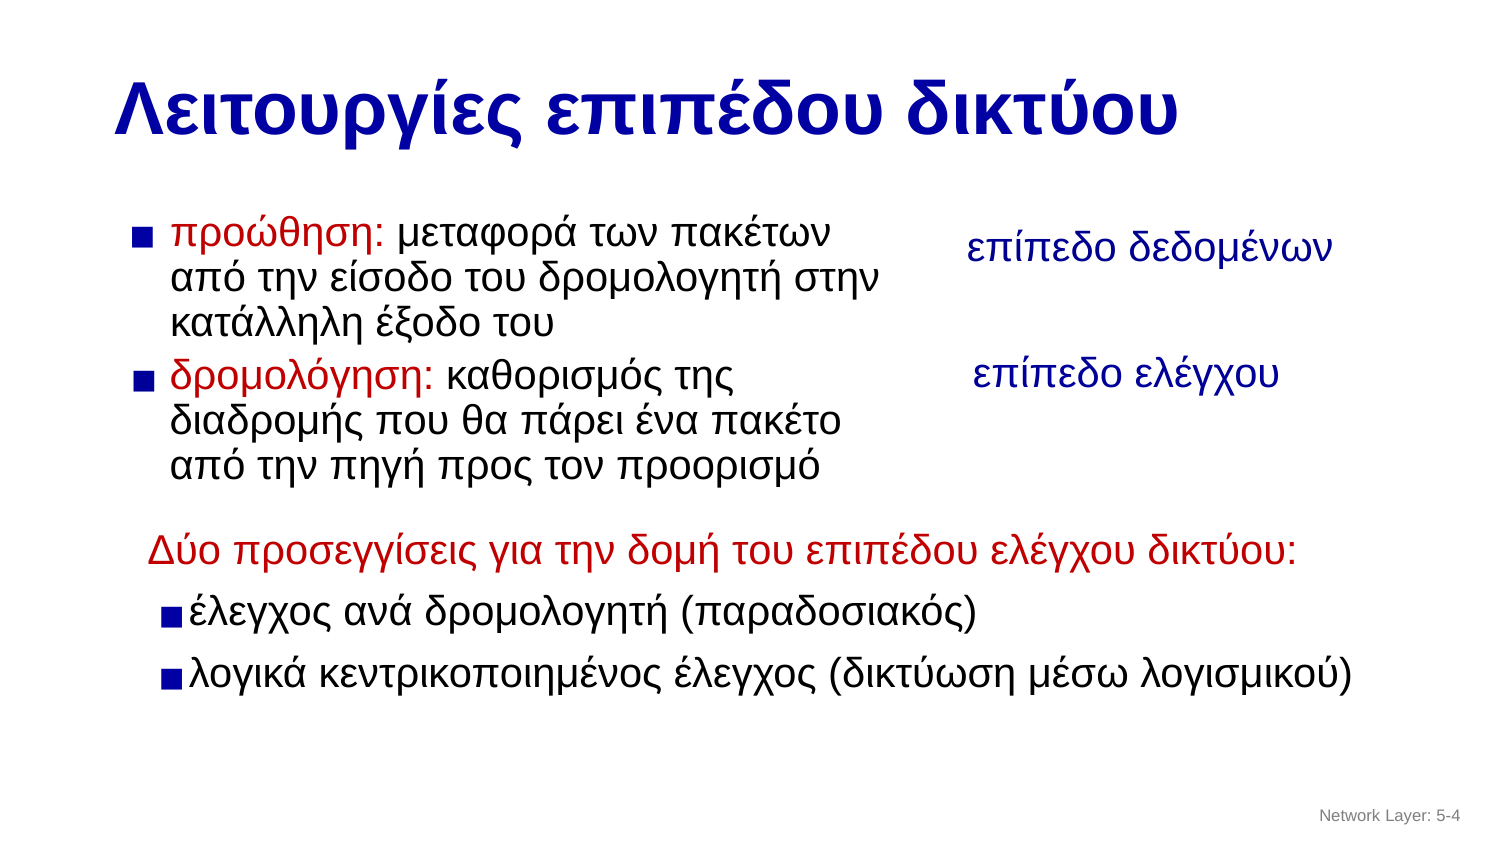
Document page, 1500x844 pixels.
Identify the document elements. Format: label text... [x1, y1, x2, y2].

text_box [100, 204, 1480, 318]
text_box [116, 347, 1421, 530]
title Λειτουργίες επιπέδου δικτύου [103, 55, 1397, 166]
list Δύο προσεγγίσεις για την δομή του επιπέδου ελέγχου δικτύου: έλεγχος ανά δρομολογητή (παραδοσιακός) λογικά κεντρικοποιημένος έλεγχος (δικτύωση μέσω λογισμικού) [119, 537, 1414, 830]
slide_number Network Layer: 5-‹#› [1134, 792, 1472, 838]
